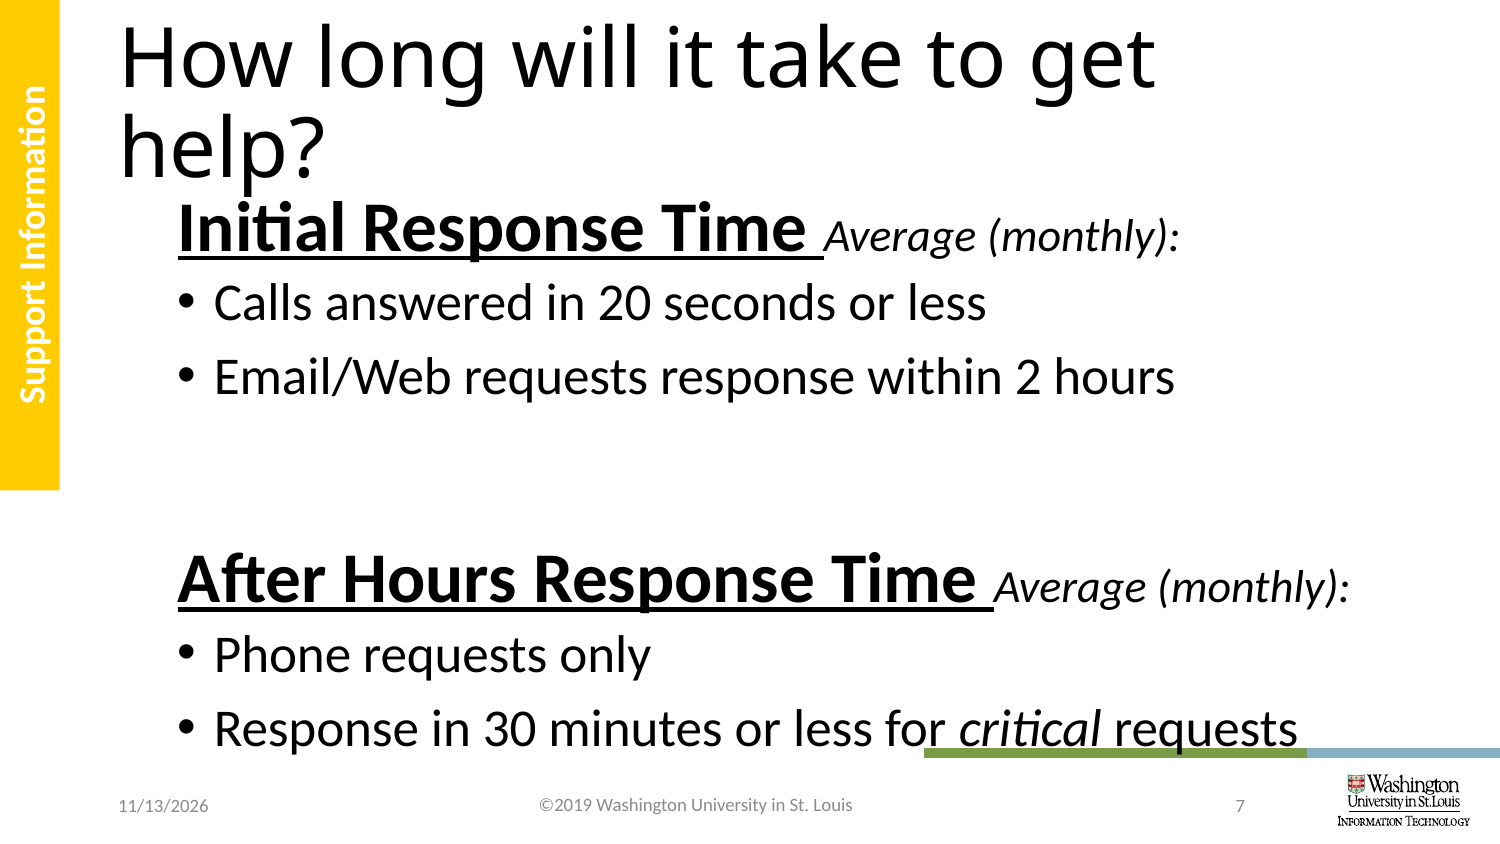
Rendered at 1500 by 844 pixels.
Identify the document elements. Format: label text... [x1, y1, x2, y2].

list Initial Response Time Average (monthly): Calls answered in 20 seconds or less Email/Web requests response within 2 hours After Hours Response Time Average (monthly): Phone requests only Response in 30 minutes or less for critical requests [162, 182, 1446, 768]
text_box Support Information [0, 0, 60, 491]
title How long will it take to get help? [103, 44, 1397, 167]
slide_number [103, 782, 261, 827]
slide_number 7 [1124, 782, 1261, 827]
footer ©2019 Washington University in St. Louis [314, 782, 1077, 827]
